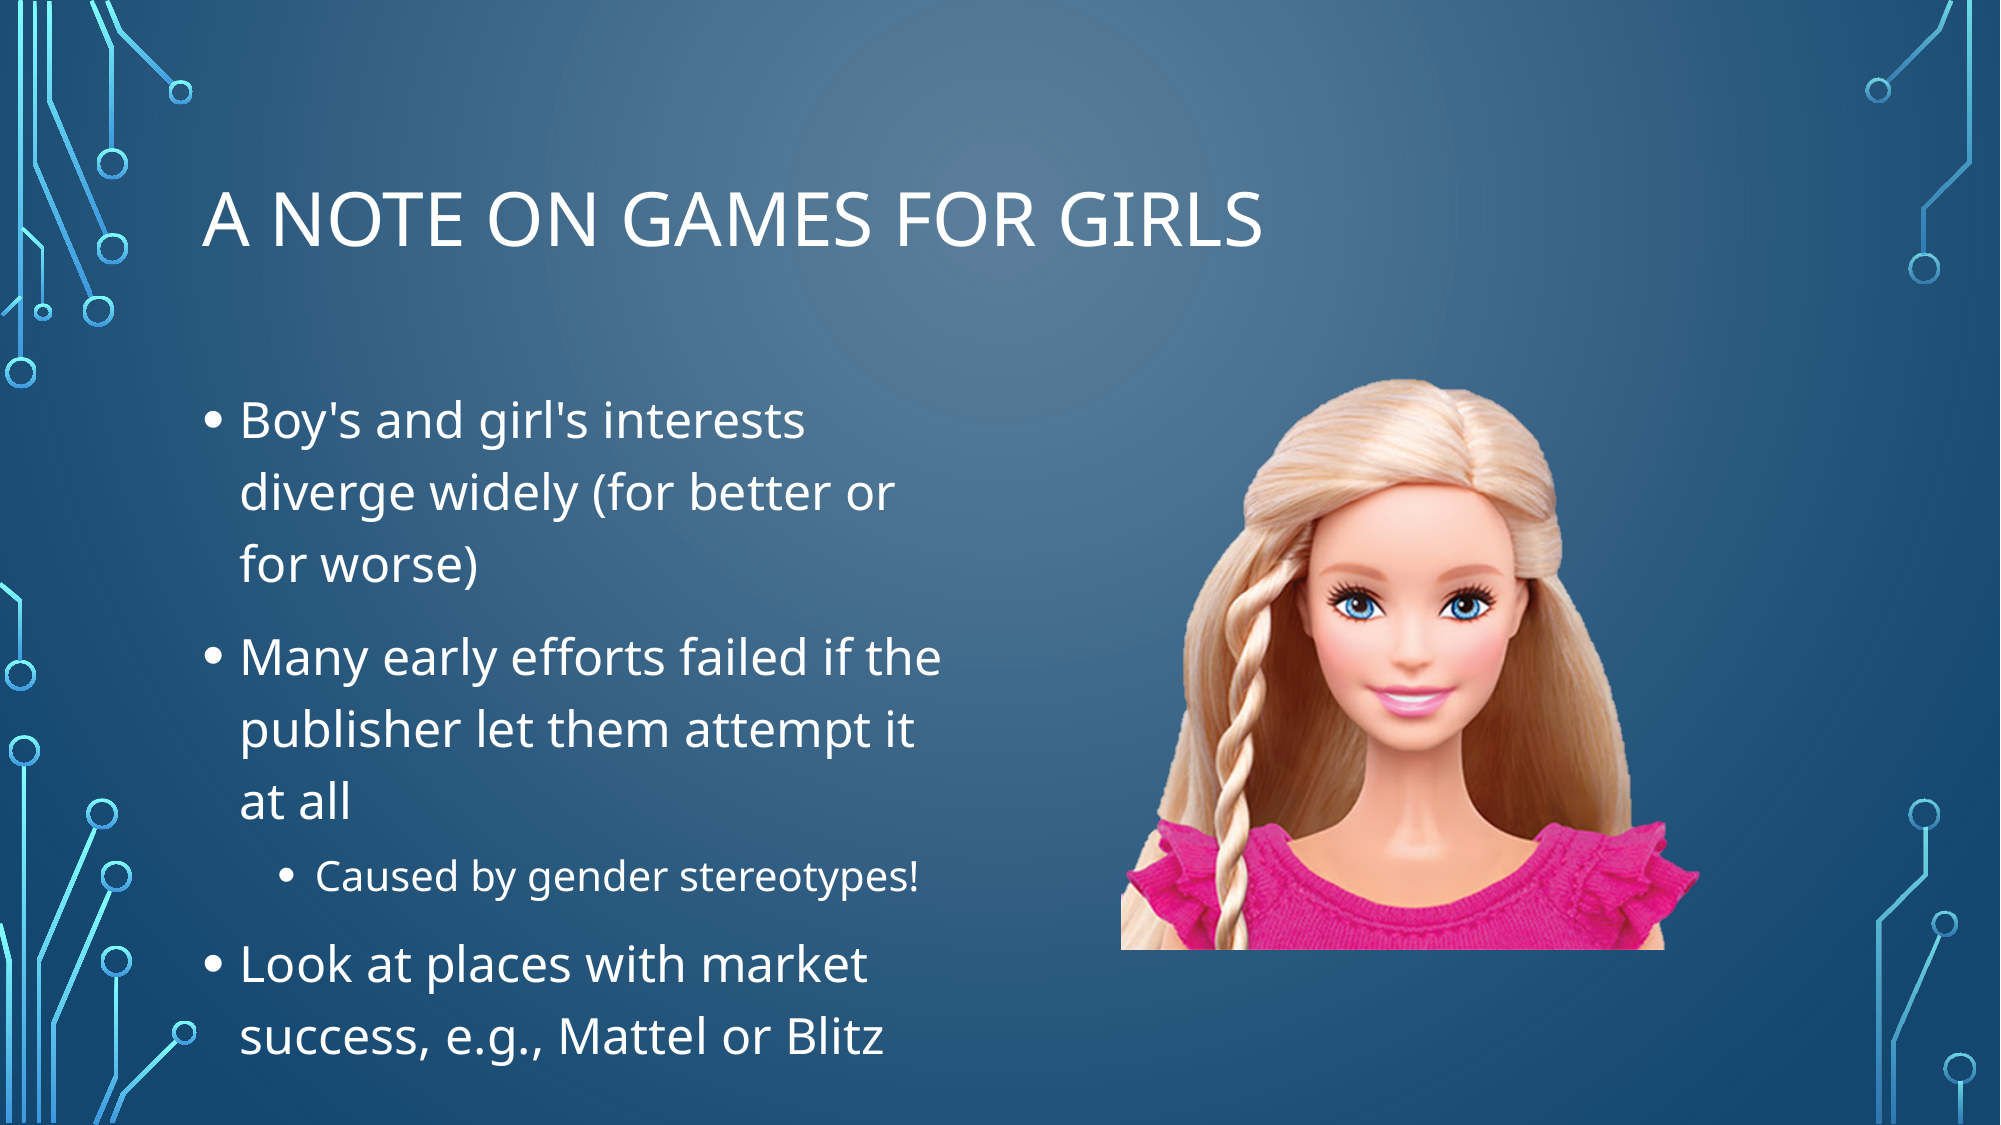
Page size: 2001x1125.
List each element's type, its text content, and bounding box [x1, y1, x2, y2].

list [1121, 368, 1704, 951]
title A Note on Games for girls [187, 101, 1813, 344]
list Boy's and girl's interests diverge widely (for better or for worse) Many early efforts failed if the publisher let them attempt it at all Caused by gender stereotypes! Look at places with market success, e.g., Mattel or Blitz [187, 369, 988, 950]
